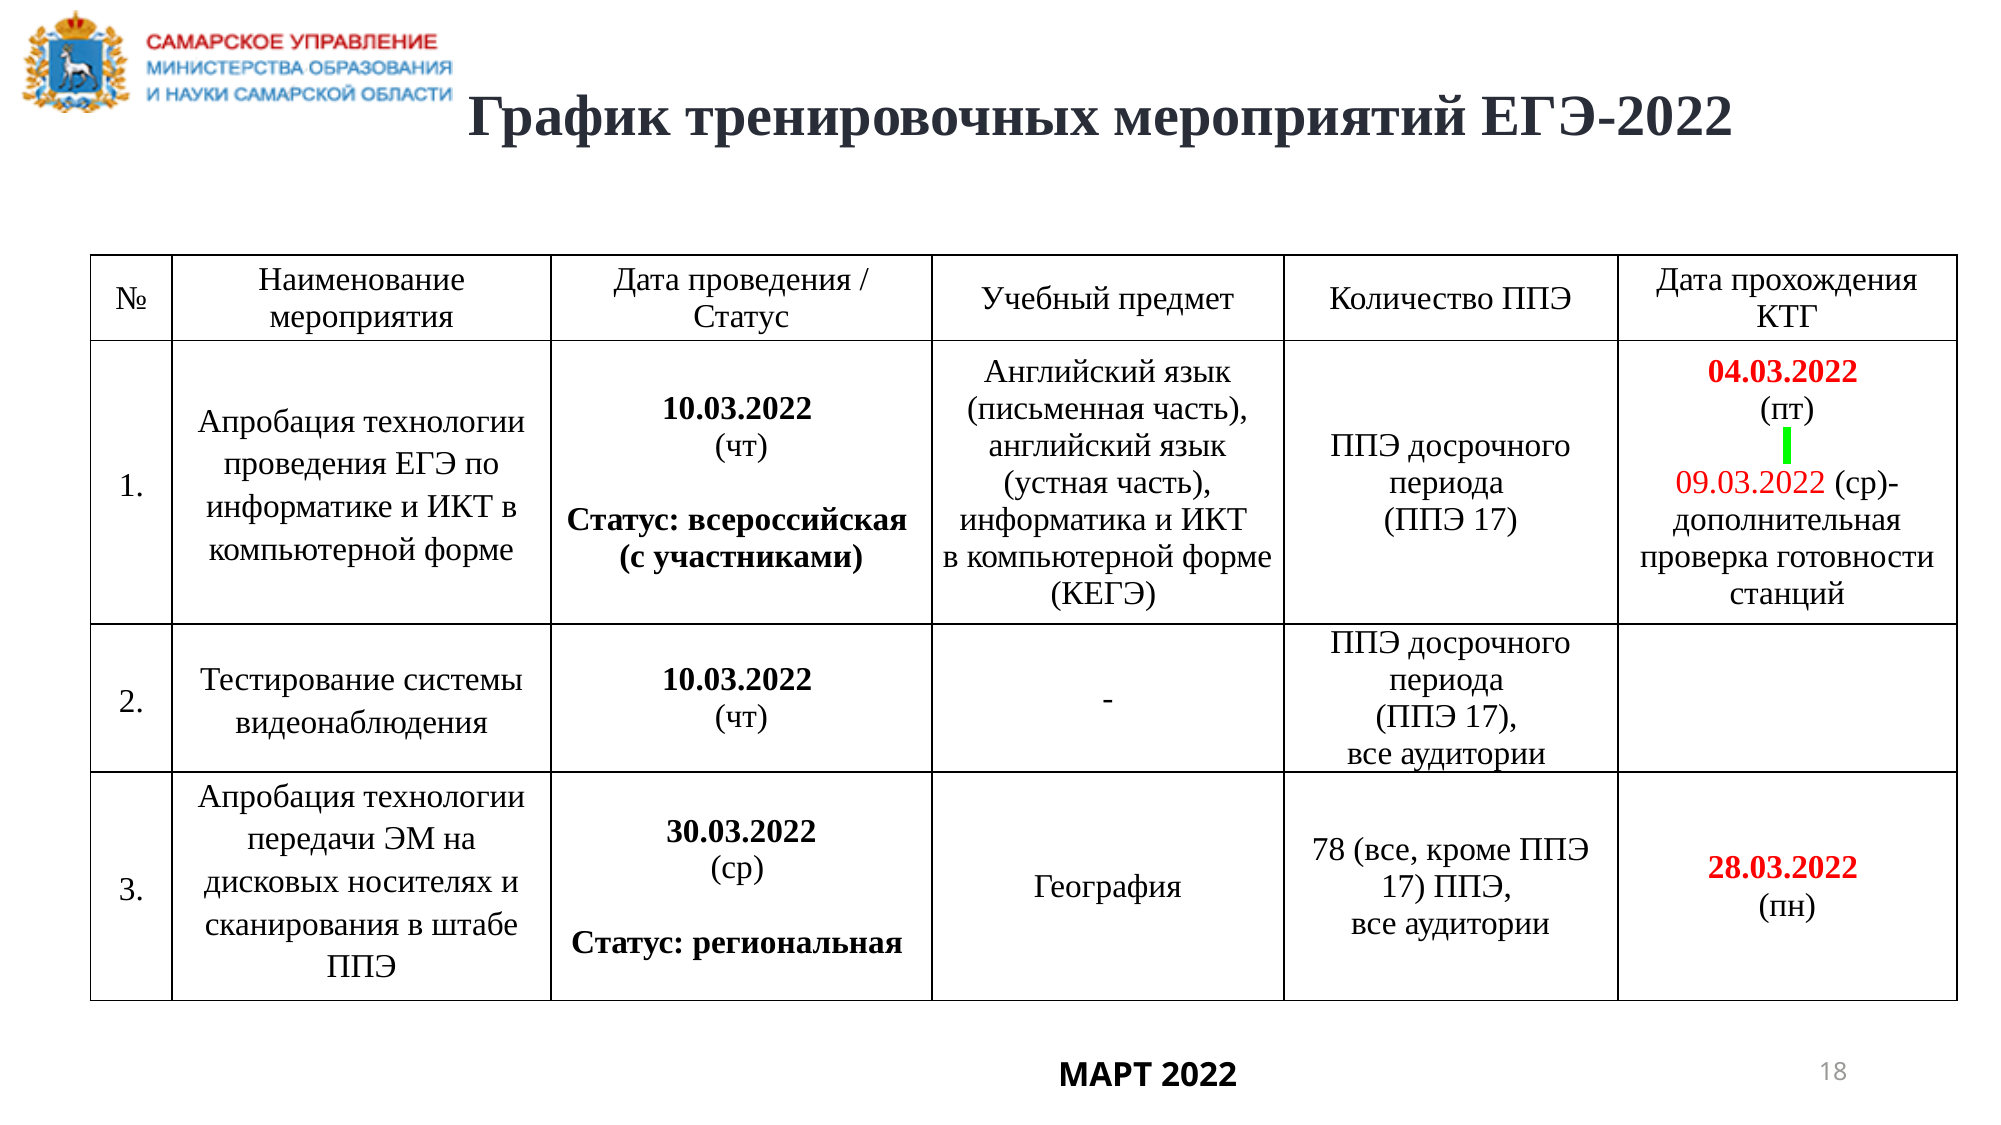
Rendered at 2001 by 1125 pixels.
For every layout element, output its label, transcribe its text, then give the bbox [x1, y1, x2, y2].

table_cell 04.03.2022 (пт) 09.03.2022 (ср)- дополнительная проверка готовности станций [1619, 341, 1956, 623]
table_cell 1. [91, 341, 171, 623]
table_cell Апробация технологии проведения ЕГЭ по информатике и ИКТ в компьютерной форме [173, 341, 550, 623]
table_header Наименование мероприятия [173, 256, 550, 340]
table_cell Английский язык (письменная часть), английский язык (устная часть), информатика и ИКТ в компьютерной форме (КЕГЭ) [933, 341, 1283, 623]
table_header Дата проведения / Статус [552, 256, 931, 340]
table_header Учебный предмет [933, 256, 1283, 340]
table_cell География [933, 773, 1283, 1000]
picture [20, 10, 453, 113]
table_header № [91, 256, 171, 340]
title График тренировочных мероприятий ЕГЭ-2022 [453, 59, 1863, 173]
table_cell Тестирование системы видеонаблюдения [173, 625, 550, 771]
table_cell 30.03.2022 (ср) Статус: региональная [552, 773, 931, 1000]
table_cell 10.03.2022 (чт) Статус: всероссийская (с участниками) [552, 341, 931, 623]
table_cell - [933, 625, 1283, 771]
table_cell ППЭ досрочного периода (ППЭ 17) [1285, 341, 1617, 623]
slide_number 18 [1667, 1042, 1863, 1103]
table_header Количество ППЭ [1285, 256, 1617, 340]
table_header Дата прохождения КТГ [1619, 256, 1956, 340]
table_cell 28.03.2022 (пн) [1619, 773, 1956, 1000]
table_cell 78 (все, кроме ППЭ 17) ППЭ, все аудитории [1285, 773, 1617, 1000]
footer МАРТ 2022 [669, 1042, 1627, 1103]
table_cell [1619, 625, 1956, 771]
table_cell 3. [91, 773, 171, 1000]
table_cell ППЭ досрочного периода (ППЭ 17), все аудитории [1285, 625, 1617, 771]
table_cell 10.03.2022 (чт) [552, 625, 931, 771]
table_cell 2. [91, 625, 171, 771]
table_cell Апробация технологии передачи ЭМ на дисковых носителях и сканирования в штабе ППЭ [173, 773, 550, 1000]
